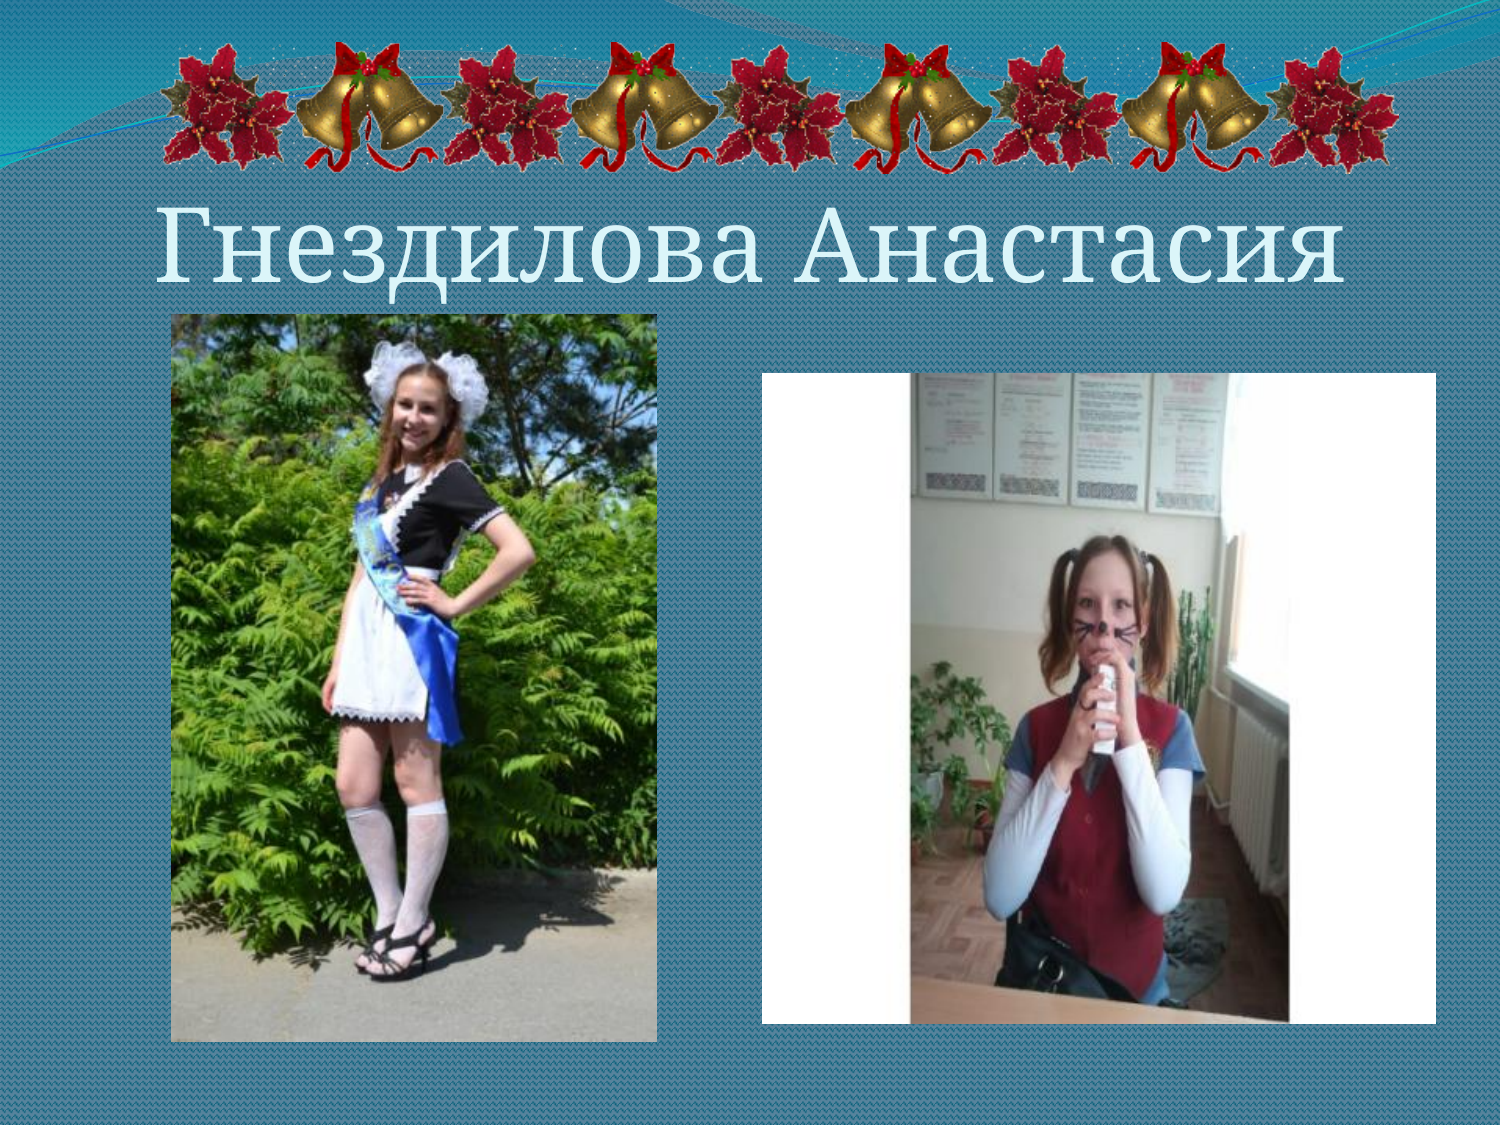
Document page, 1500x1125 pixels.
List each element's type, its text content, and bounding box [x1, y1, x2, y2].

picture [1384, 61, 1399, 66]
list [170, 314, 657, 1042]
title Гнездилова Анастасия [75, 115, 1425, 303]
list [762, 373, 1436, 1024]
picture [159, 42, 1400, 175]
